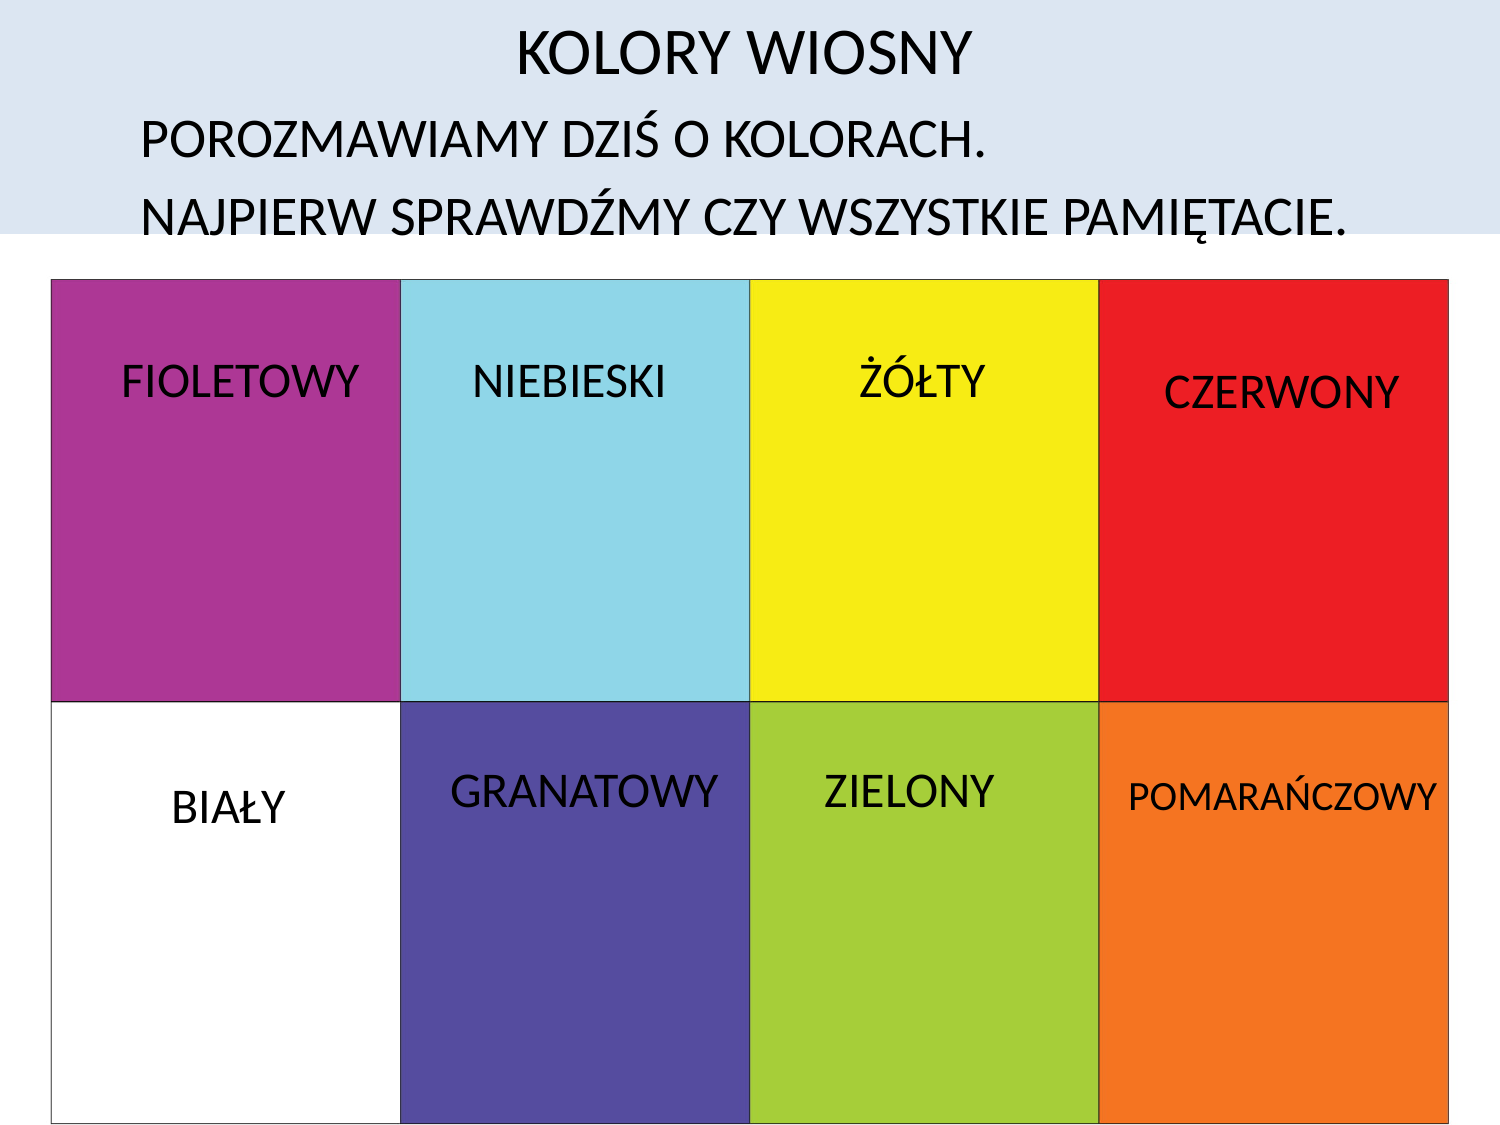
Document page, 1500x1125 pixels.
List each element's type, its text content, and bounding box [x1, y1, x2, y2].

title KOLORY WIOSNY [70, 0, 1421, 93]
picture [0, 234, 1500, 1125]
list POROZMAWIAMY DZIŚ O KOLORACH. NAJPIERW SPRAWDŹMY CZY WSZYSTKIE PAMIĘTACIE. [70, 93, 1421, 233]
